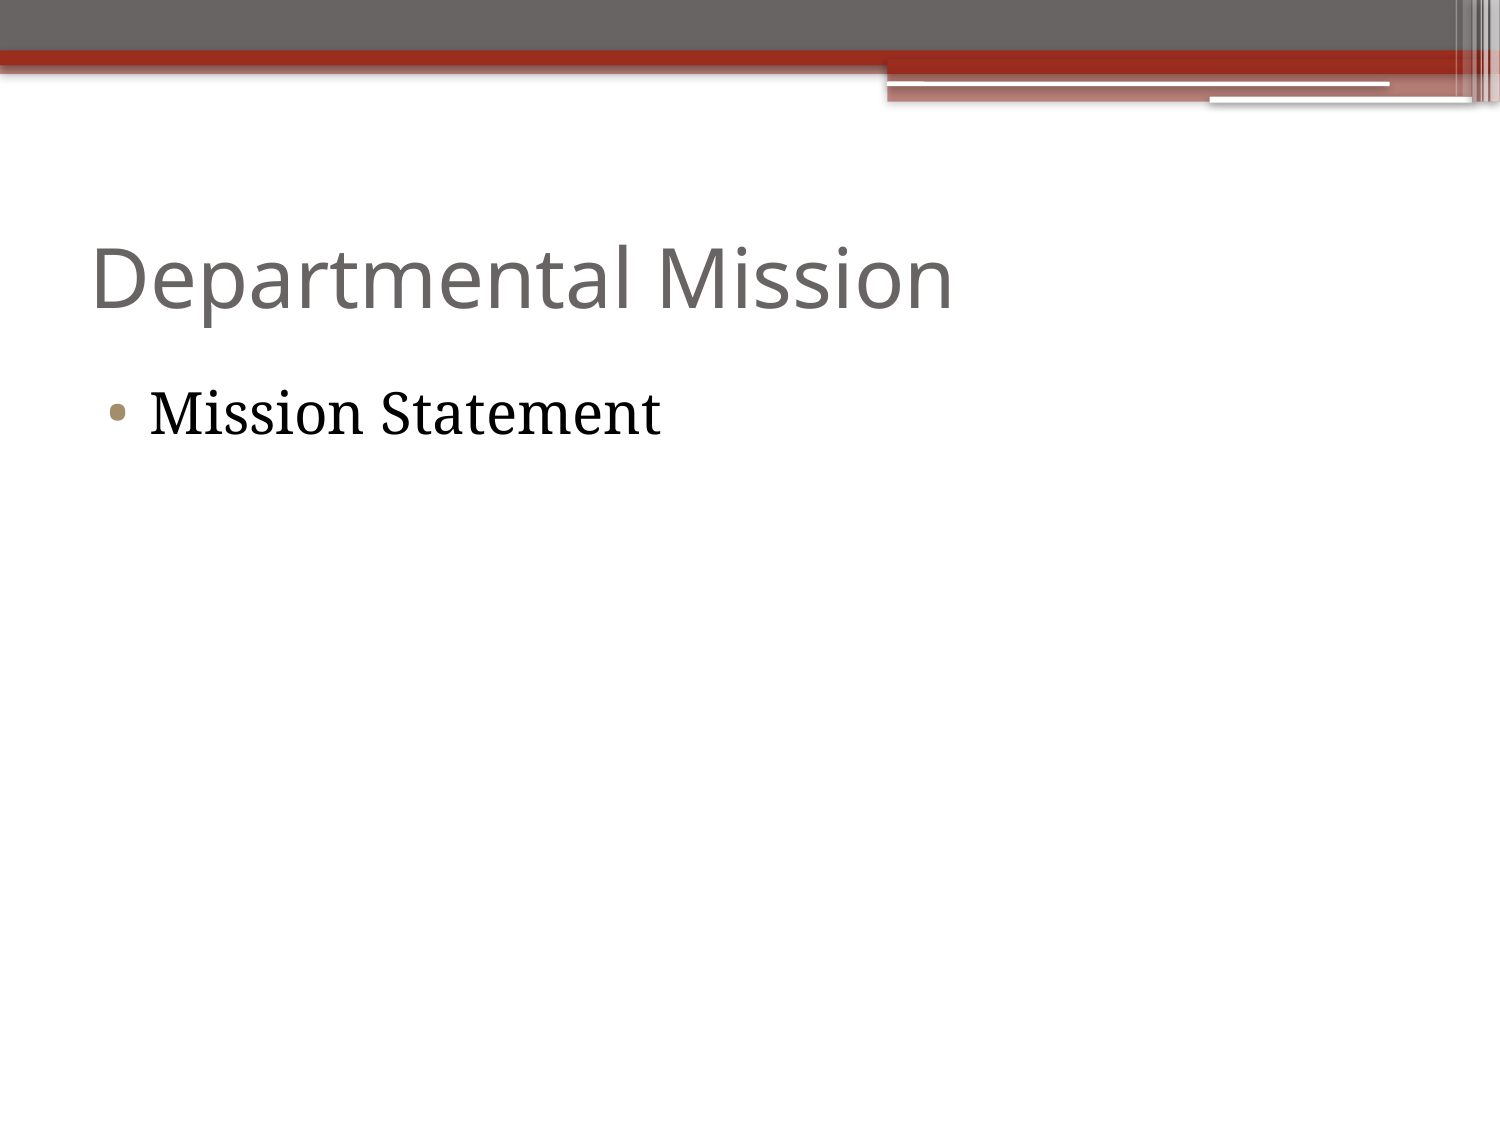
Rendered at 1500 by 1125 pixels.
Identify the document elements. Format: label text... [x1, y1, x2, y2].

list Mission Statement [75, 368, 1425, 1079]
title Departmental Mission [75, 187, 1425, 363]
